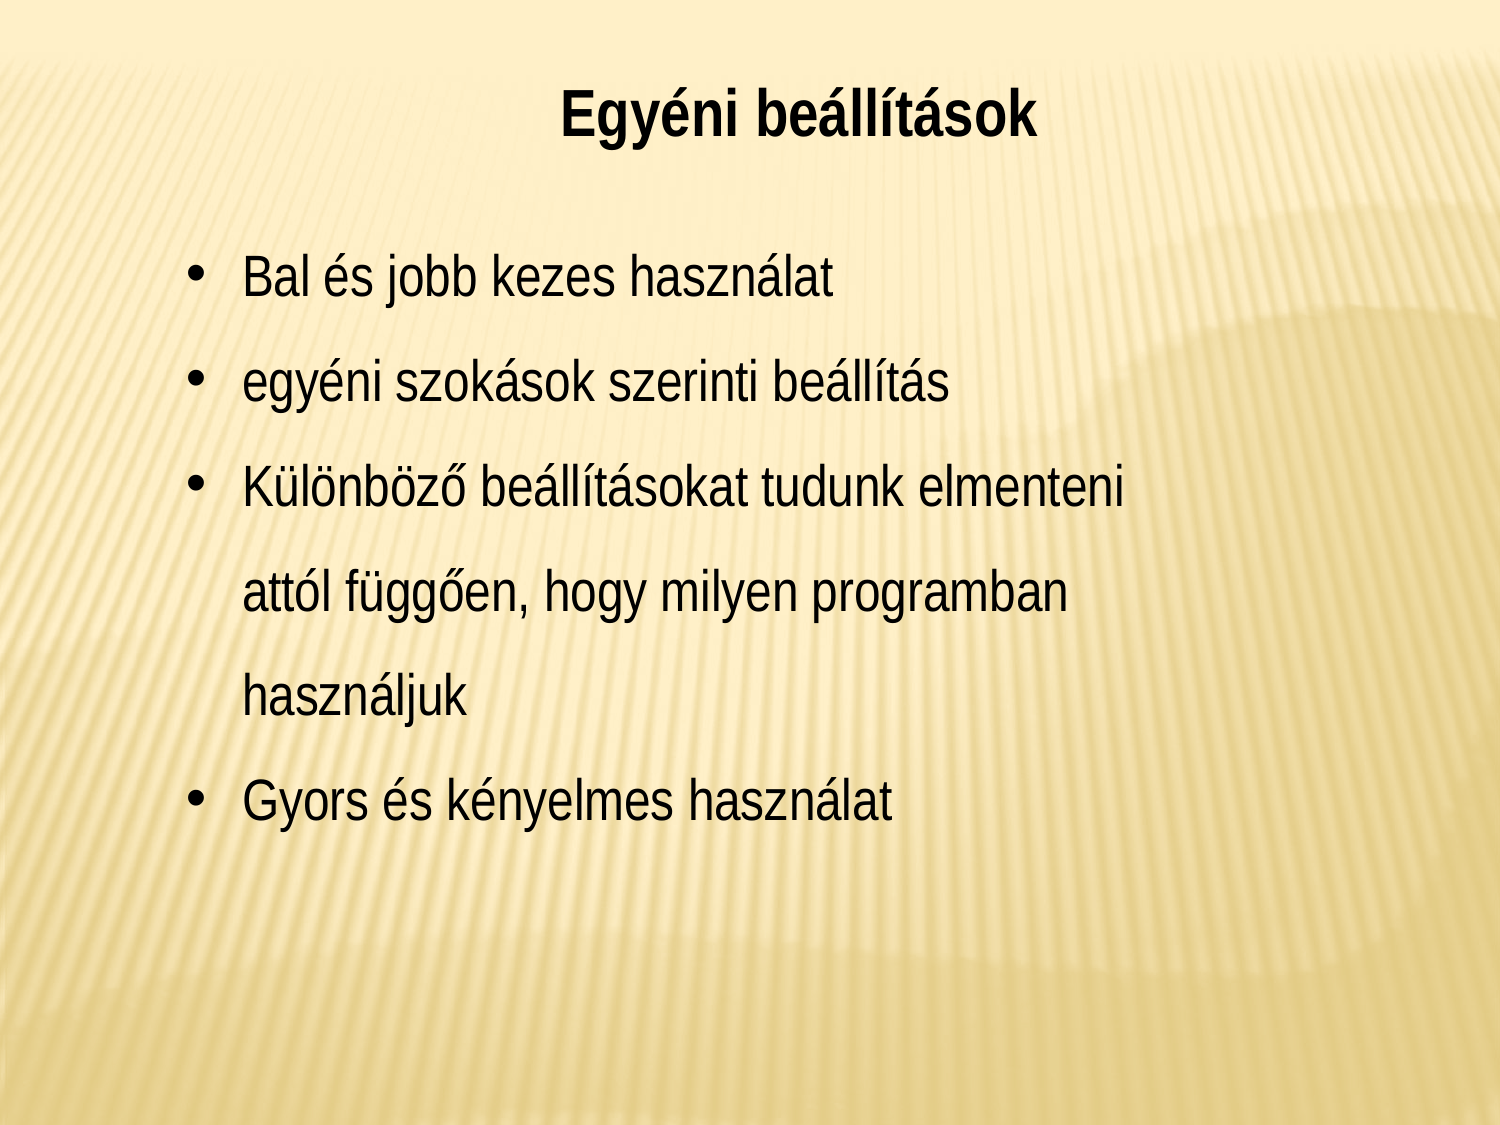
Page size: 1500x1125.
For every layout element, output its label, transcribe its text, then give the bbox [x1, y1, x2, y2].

text_box Egyéni beállítások [168, 62, 1431, 158]
text_box Bal és jobb kezes használat egyéni szokások szerinti beállítás Különböző beállításokat tudunk elmenteni attól függően, hogy milyen programban használjuk Gyors és kényelmes használat [171, 195, 1242, 910]
